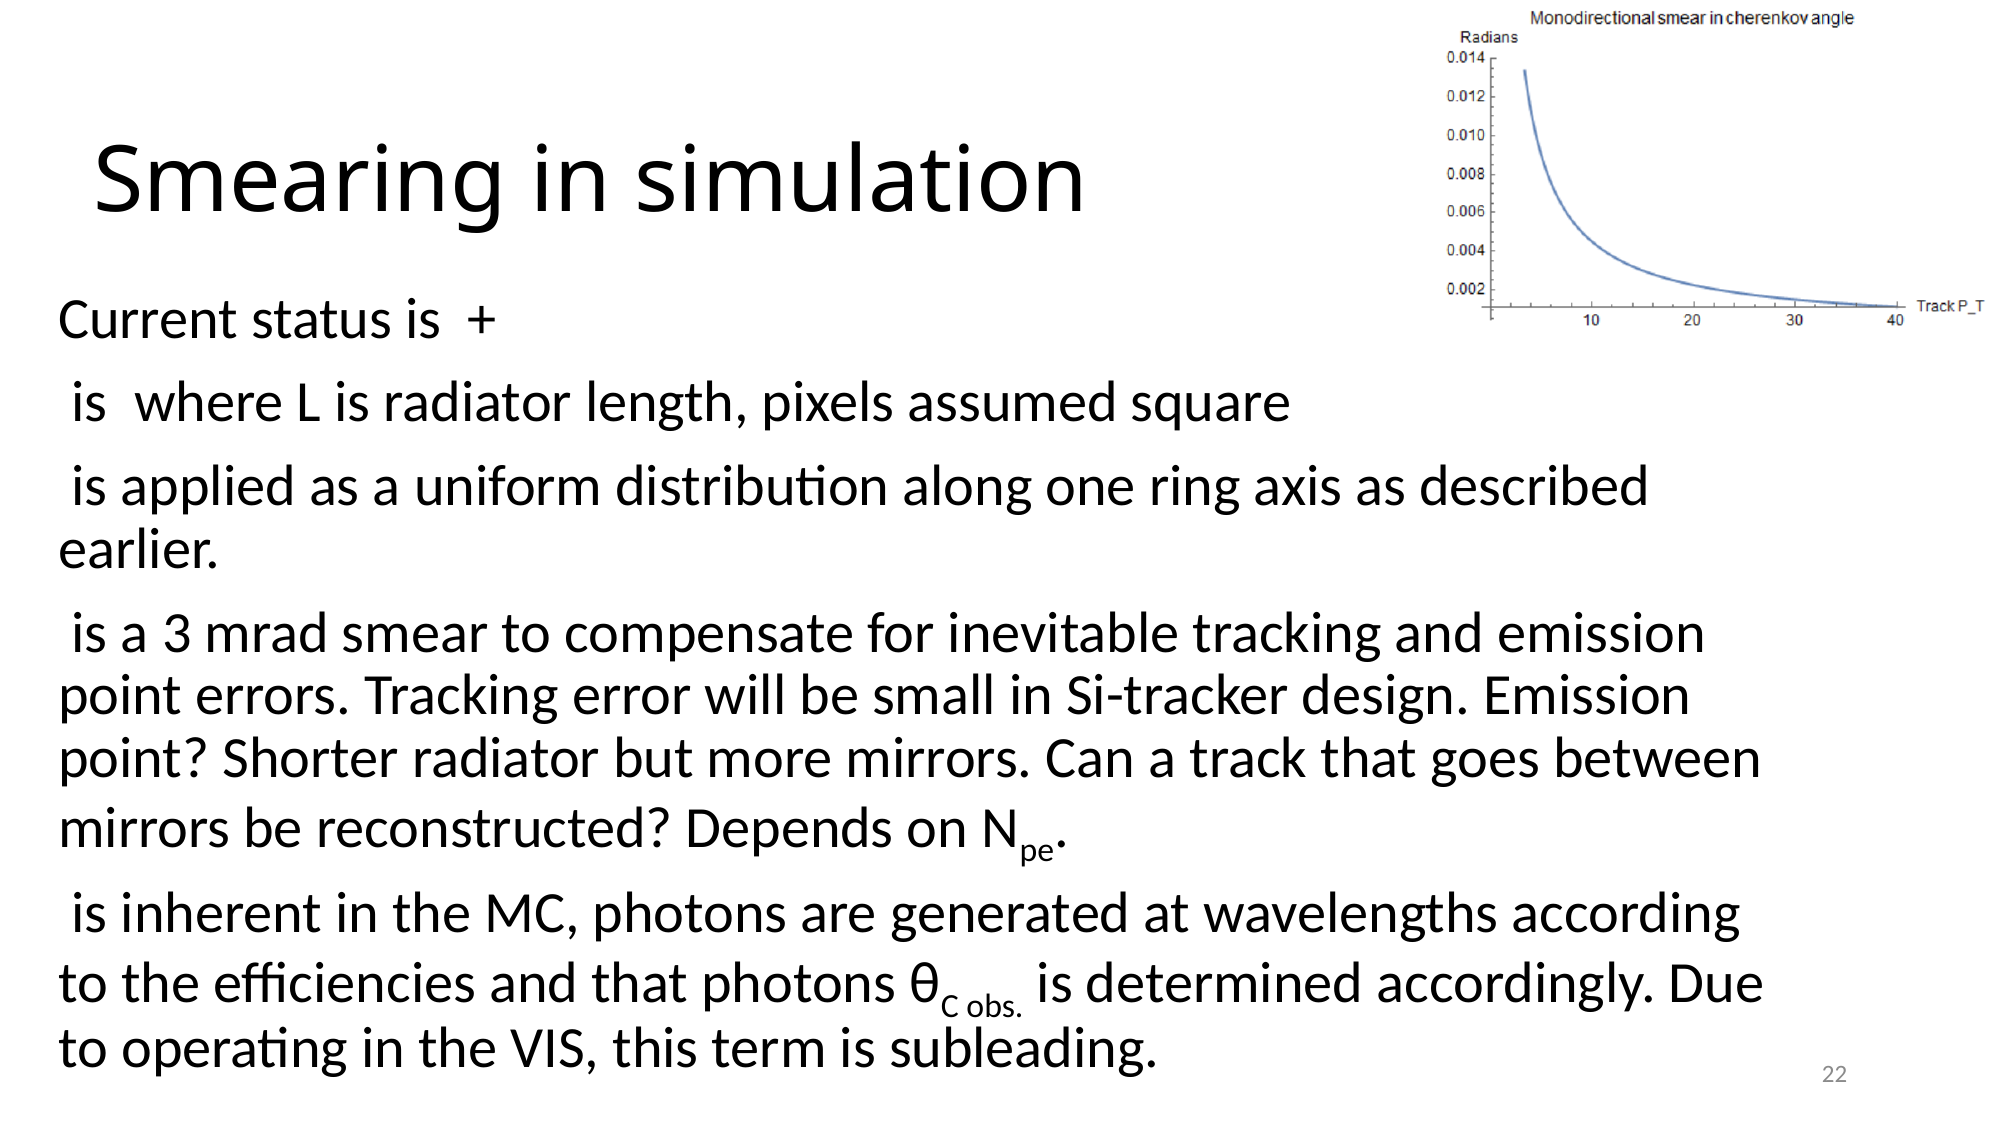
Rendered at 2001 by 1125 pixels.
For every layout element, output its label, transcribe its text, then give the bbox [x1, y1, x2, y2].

picture [1438, 0, 2000, 331]
title Smearing in simulation [78, 72, 1438, 291]
slide_number 22 [1412, 1042, 1863, 1103]
